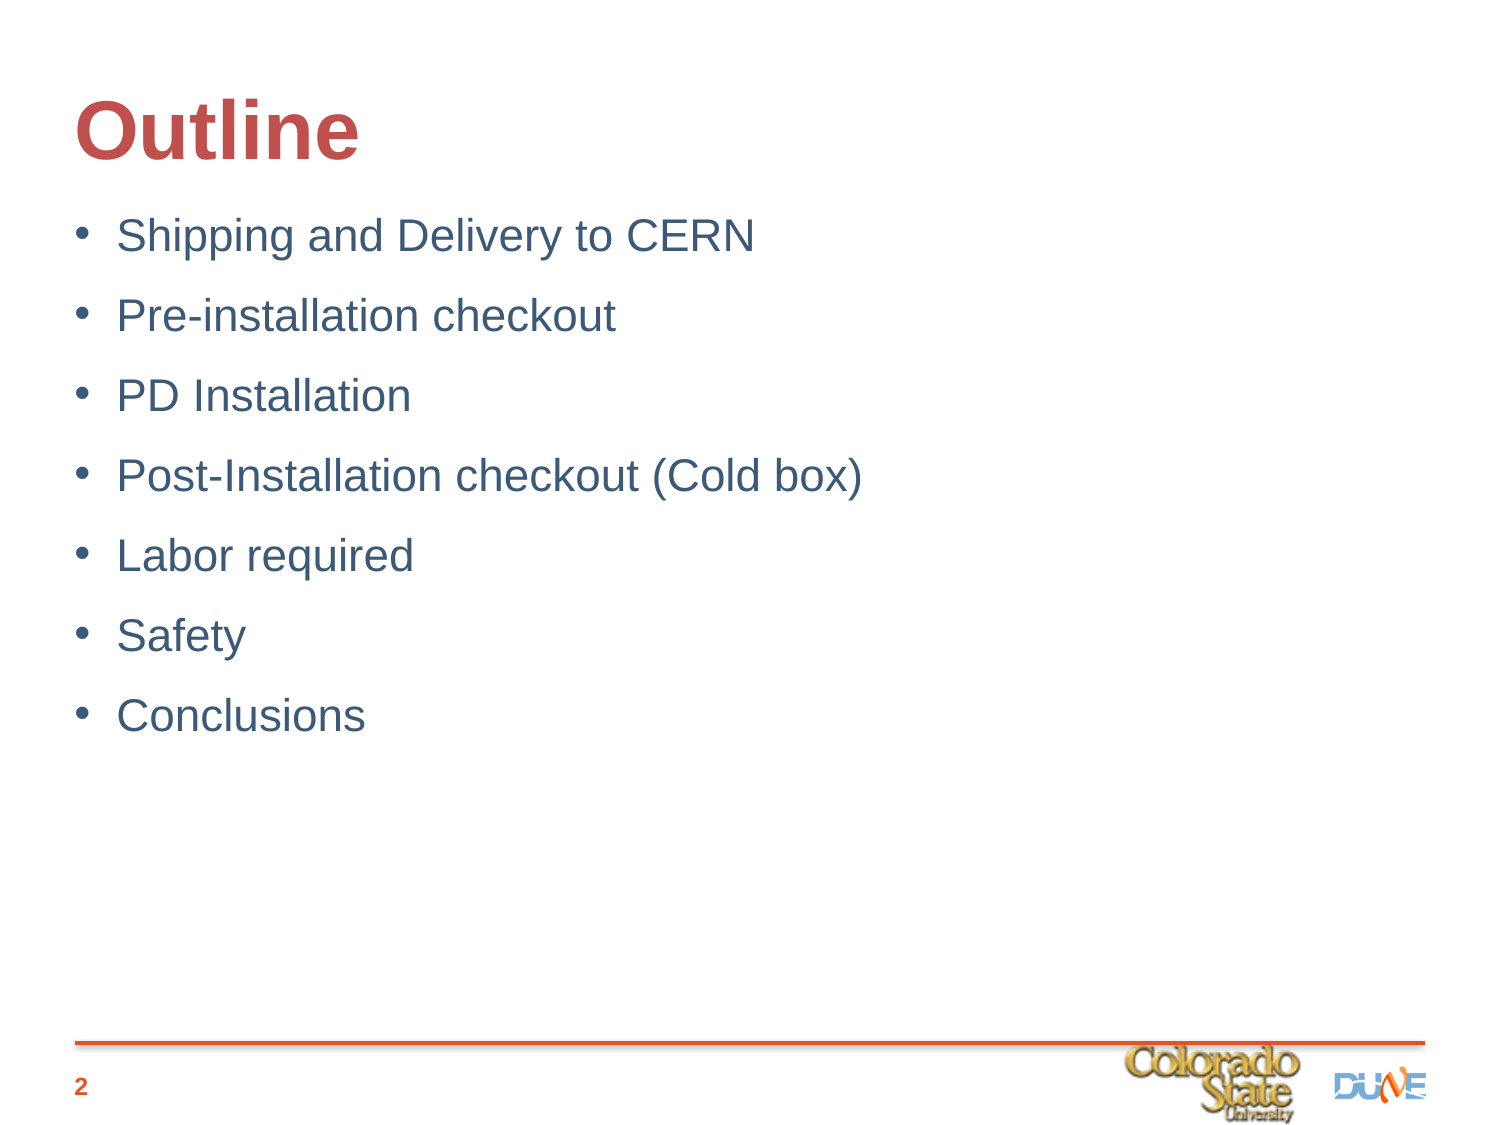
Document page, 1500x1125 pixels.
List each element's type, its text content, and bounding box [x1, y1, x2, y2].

list Shipping and Delivery to CERN Pre-installation checkout PD Installation Post-Installation checkout (Cold box) Labor required Safety Conclusions [74, 198, 1425, 1030]
slide_number 2 [74, 1074, 145, 1101]
picture [1121, 1042, 1306, 1125]
picture [1333, 1064, 1427, 1104]
title Outline [74, 75, 1425, 183]
